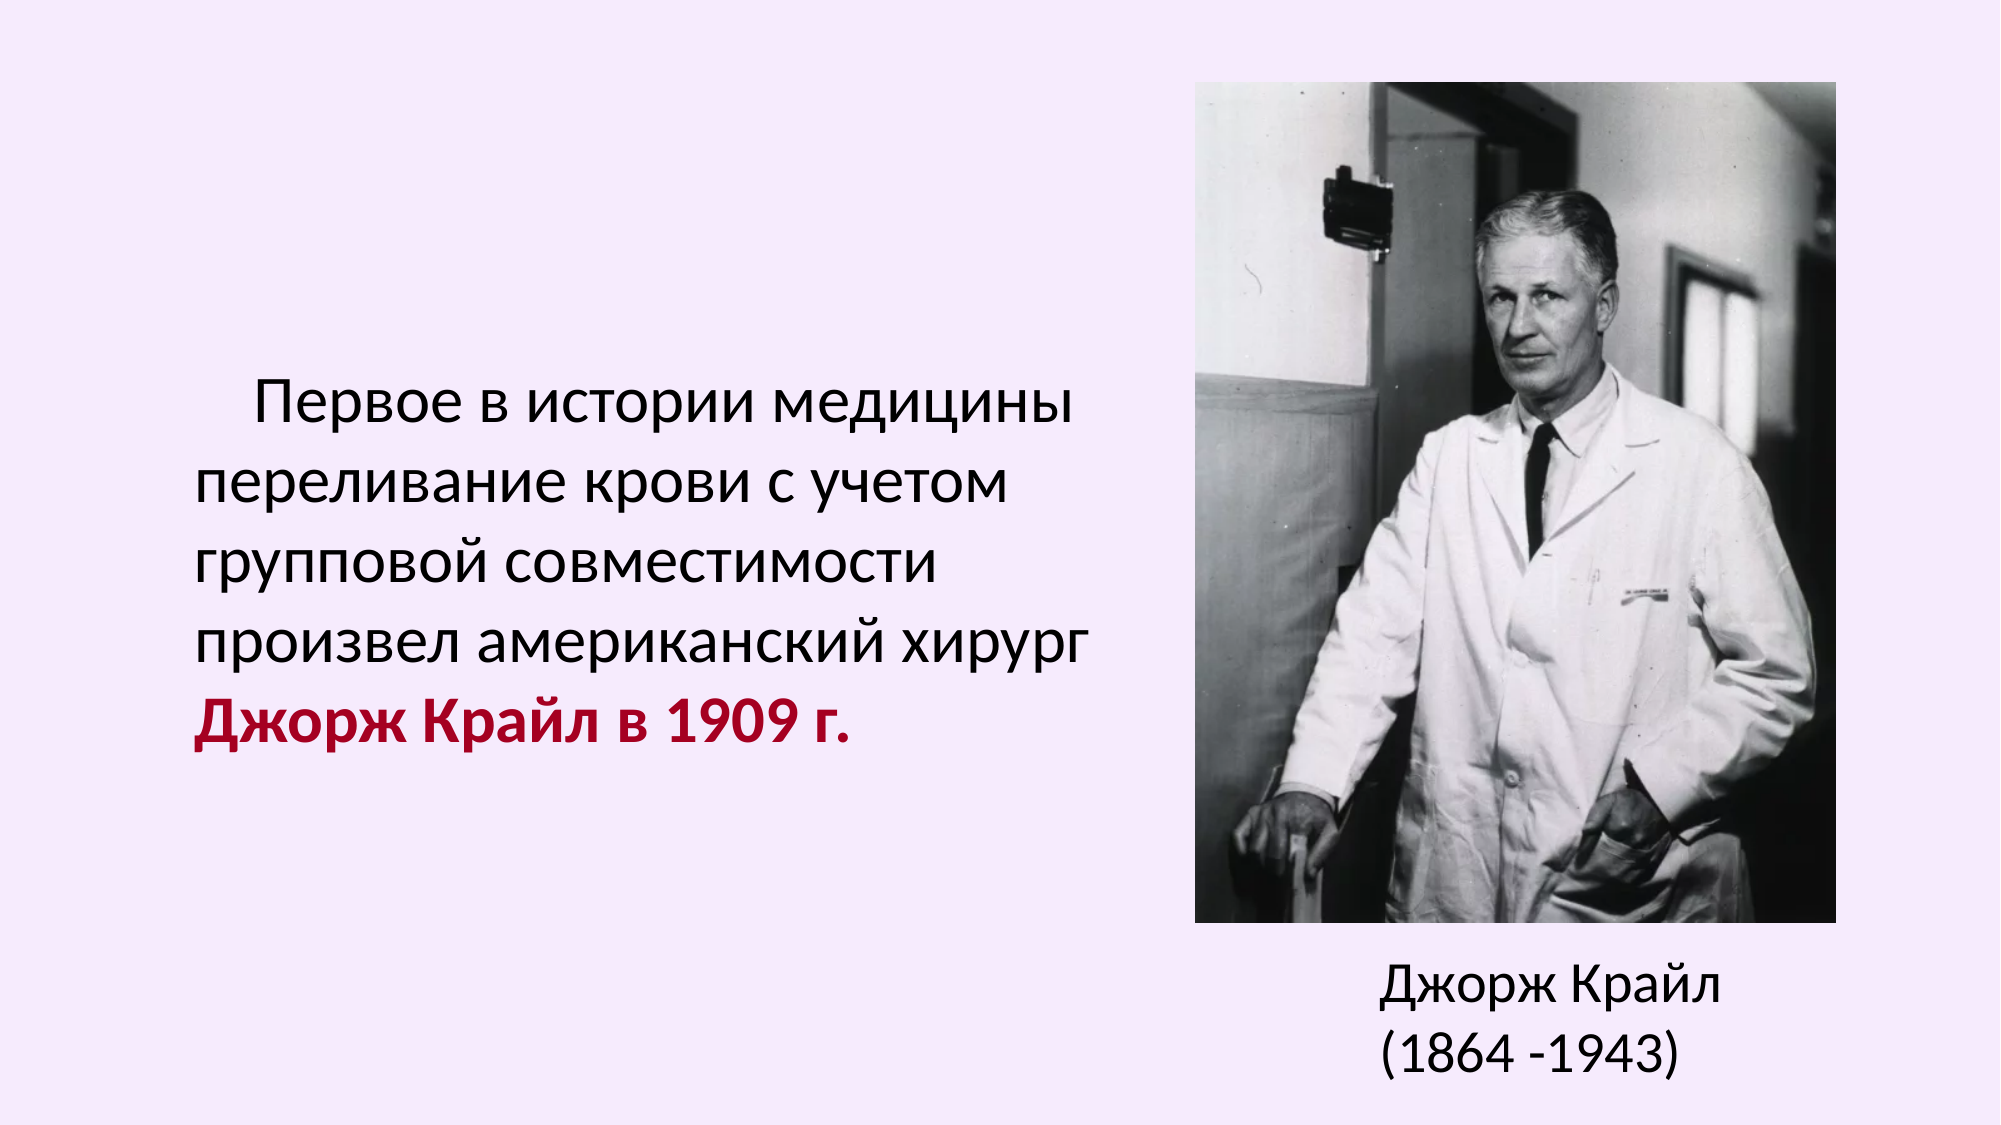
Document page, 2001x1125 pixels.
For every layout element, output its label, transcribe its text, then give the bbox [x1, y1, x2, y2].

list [1195, 82, 1836, 923]
text_box Джорж Крайл (1864 -1943) [1364, 936, 1785, 1092]
text_box Первое в истории медицины переливание крови с учетом групповой совместимости произвел американский хирург Джорж Крайл в 1909 г. [179, 348, 1119, 764]
